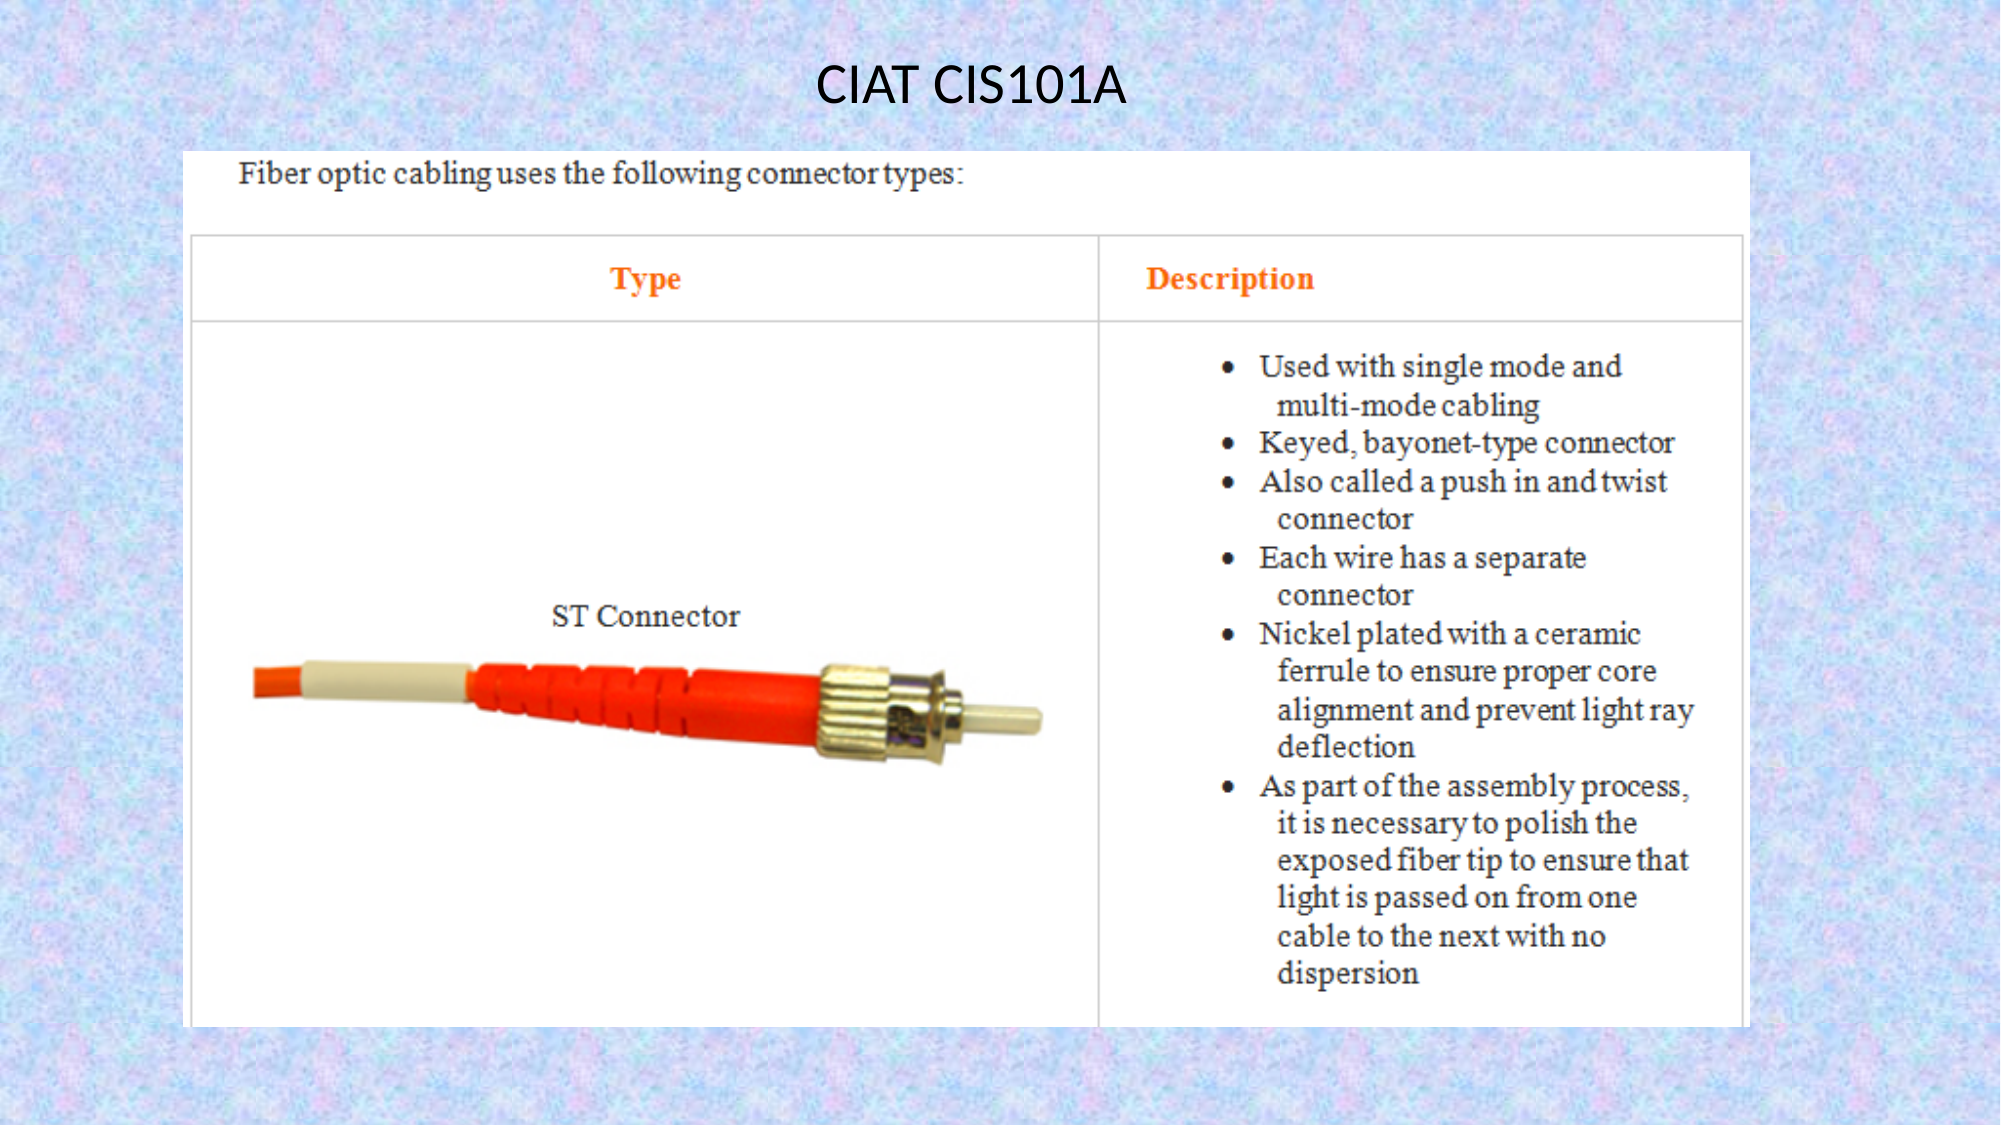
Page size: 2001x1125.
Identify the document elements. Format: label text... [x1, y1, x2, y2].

picture [0, 0, 2001, 1125]
text_box CIAT CIS101A [780, 37, 1164, 123]
